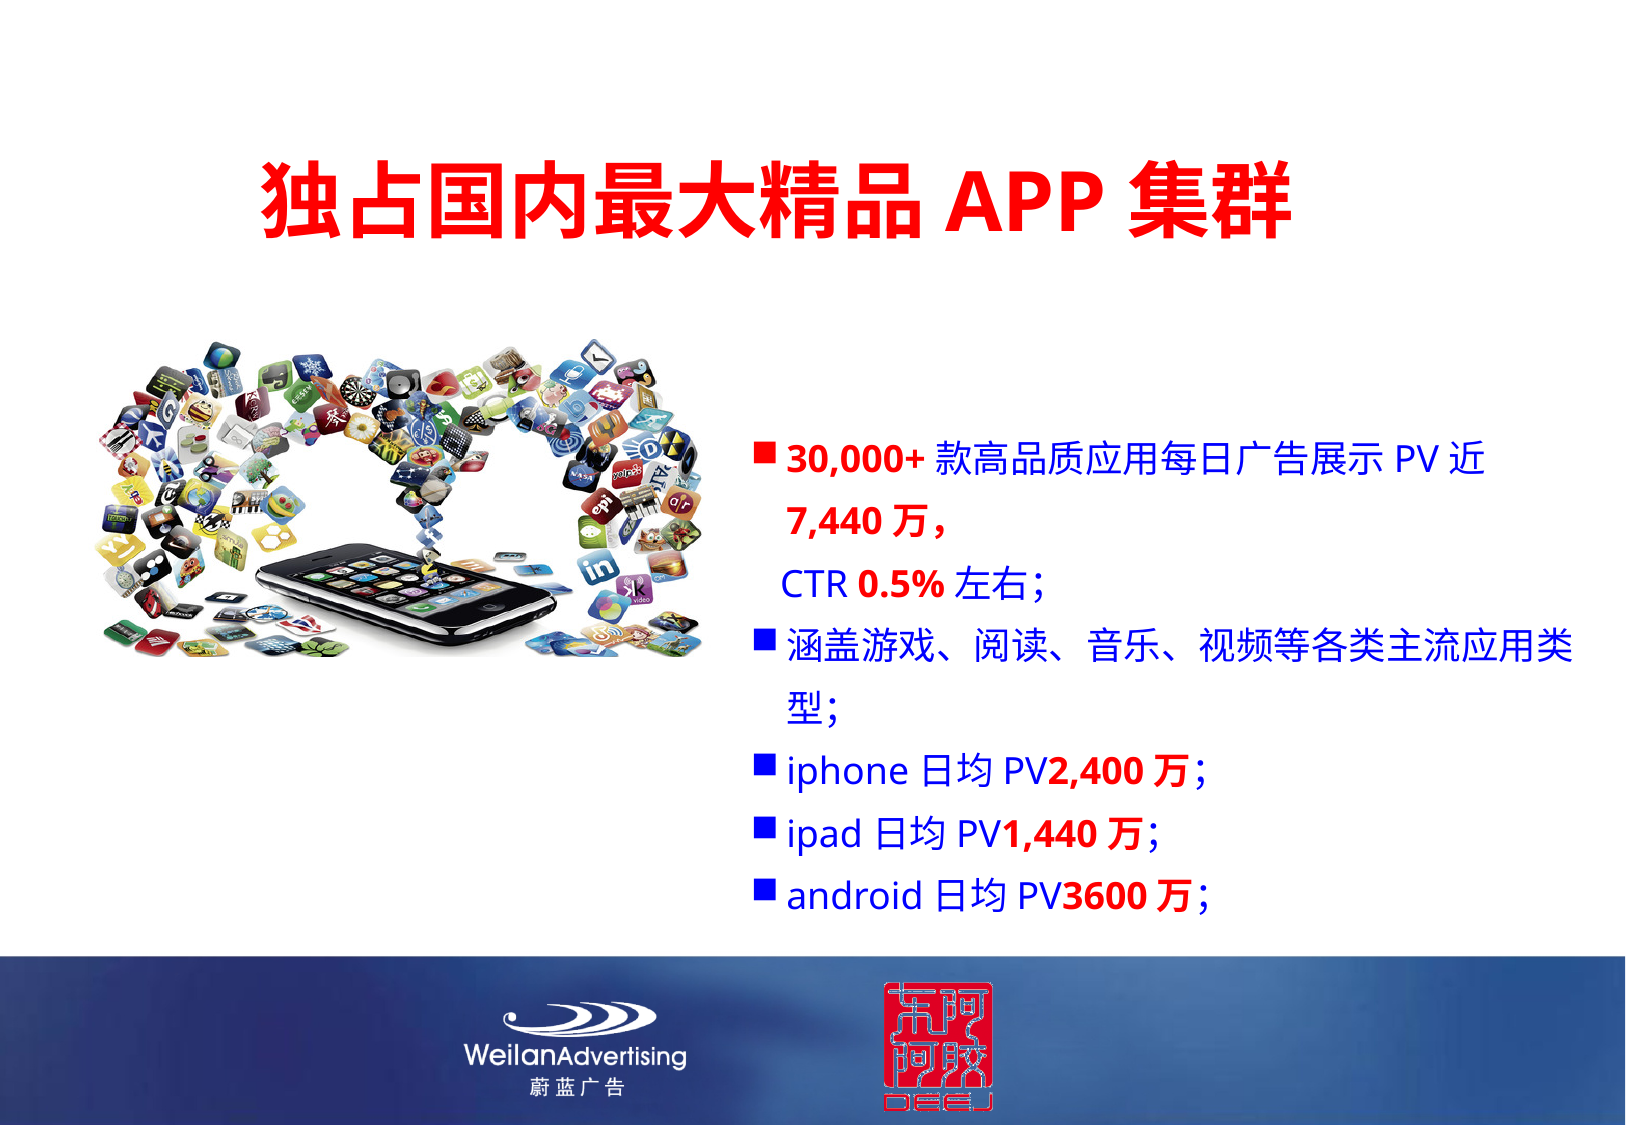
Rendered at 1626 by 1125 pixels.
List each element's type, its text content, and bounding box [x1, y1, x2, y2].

text_box 独占国内最大精品APP集群 [244, 140, 1309, 256]
text_box 30,000+款高品质应用每日广告展示PV近7,440万， CTR 0.5%左右； 涵盖游戏、阅读、音乐、视频等各类主流应用类型； iphone日均PV2,400万； ipad日均PV1,440万； android日均PV3600万； [736, 410, 1592, 925]
picture [0, 0, 1626, 1125]
